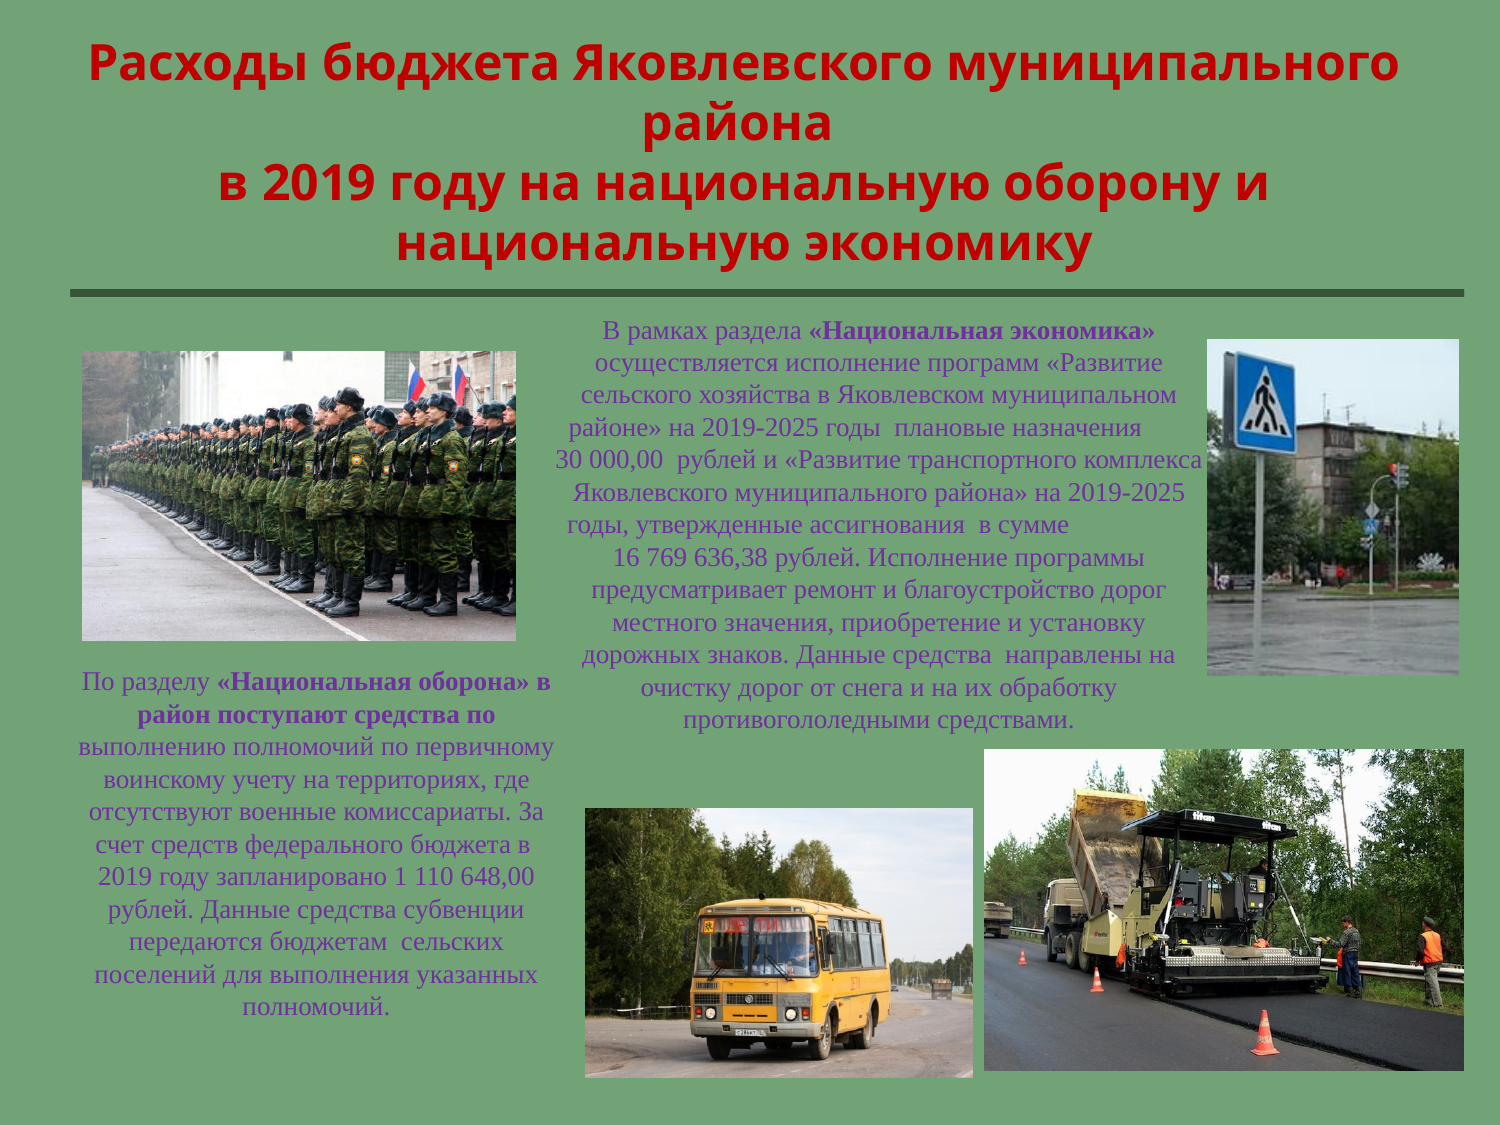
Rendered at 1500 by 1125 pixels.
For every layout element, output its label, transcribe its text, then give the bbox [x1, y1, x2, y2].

picture [1206, 339, 1459, 677]
text_box Расходы бюджета Яковлевского муниципального района в 2019 году на национальную оборону и национальную экономику [58, 23, 1430, 279]
text_box По разделу «Национальная оборона» в район поступают средства по выполнению полномочий по первичному воинскому учету на территориях, где отсутствуют военные комиссариаты. За счет средств федерального бюджета в 2019 году запланировано 1 110 648,00 рублей. Данные средства субвенции передаются бюджетам сельских поселений для выполнения указанных полномочий. [58, 656, 575, 1029]
text_box В рамках раздела «Национальная экономика» осуществляется исполнение программ «Развитие сельского хозяйства в Яковлевском муниципальном районе» на 2019-2025 годы плановые назначения 30 000,00 рублей и «Развитие транспортного комплекса Яковлевского муниципального района» на 2019-2025 годы, утвержденные ассигнования в сумме 16 769 636,38 рублей. Исполнение программы предусматривает ремонт и благоустройство дорог местного значения, приобретение и установку дорожных знаков. Данные средства направлены на очистку дорог от снега и на их обработку противогололедными средствами. [539, 304, 1219, 742]
picture [81, 351, 516, 641]
picture [585, 808, 973, 1079]
picture [984, 749, 1464, 1071]
